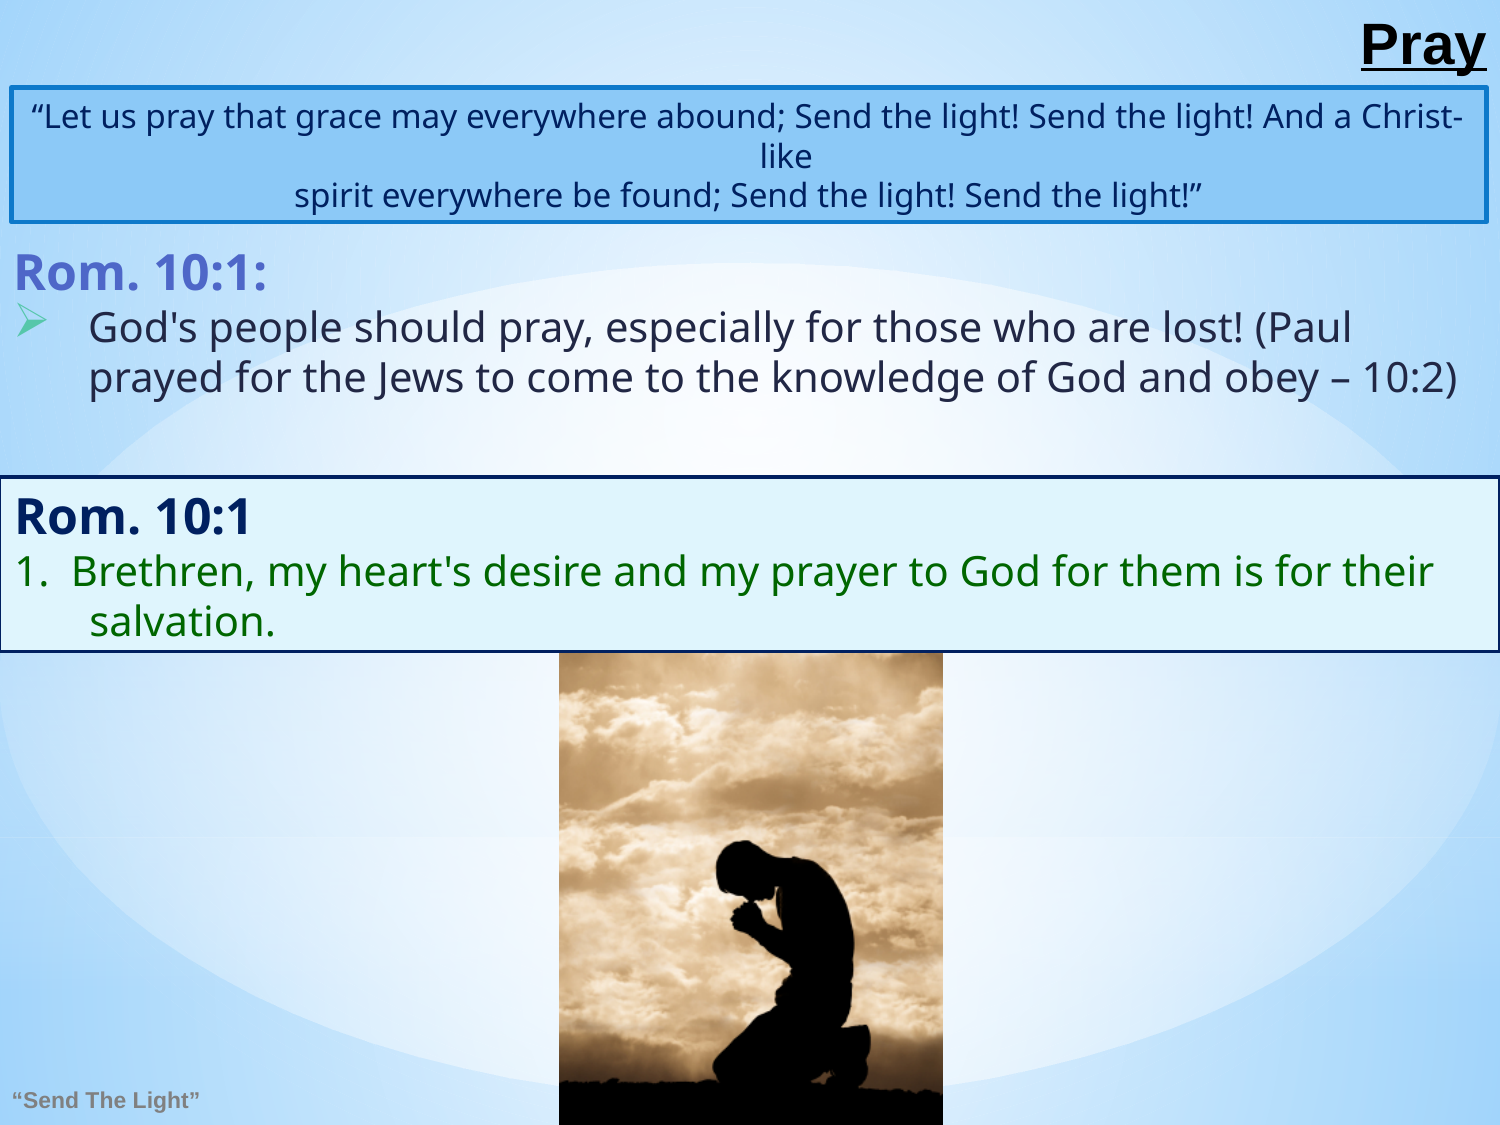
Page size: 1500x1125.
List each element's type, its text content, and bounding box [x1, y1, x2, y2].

text_box “Let us pray that grace may everywhere abound; Send the light! Send the light! And a Christ-like spirit everywhere be found; Send the light! Send the light!” [11, 87, 1487, 222]
text_box Rom. 10:1: God's people should pray, especially for those who are lost! (Paul prayed for the Jews to come to the knowledge of God and obey – 10:2) [0, 233, 1500, 409]
picture [559, 553, 943, 1125]
title Pray [0, 0, 1500, 100]
footer “Send The Light” [0, 1074, 547, 1125]
text_box Rom. 10:1 1. Brethren, my heart's desire and my prayer to God for them is for their salvation. [0, 476, 1500, 652]
